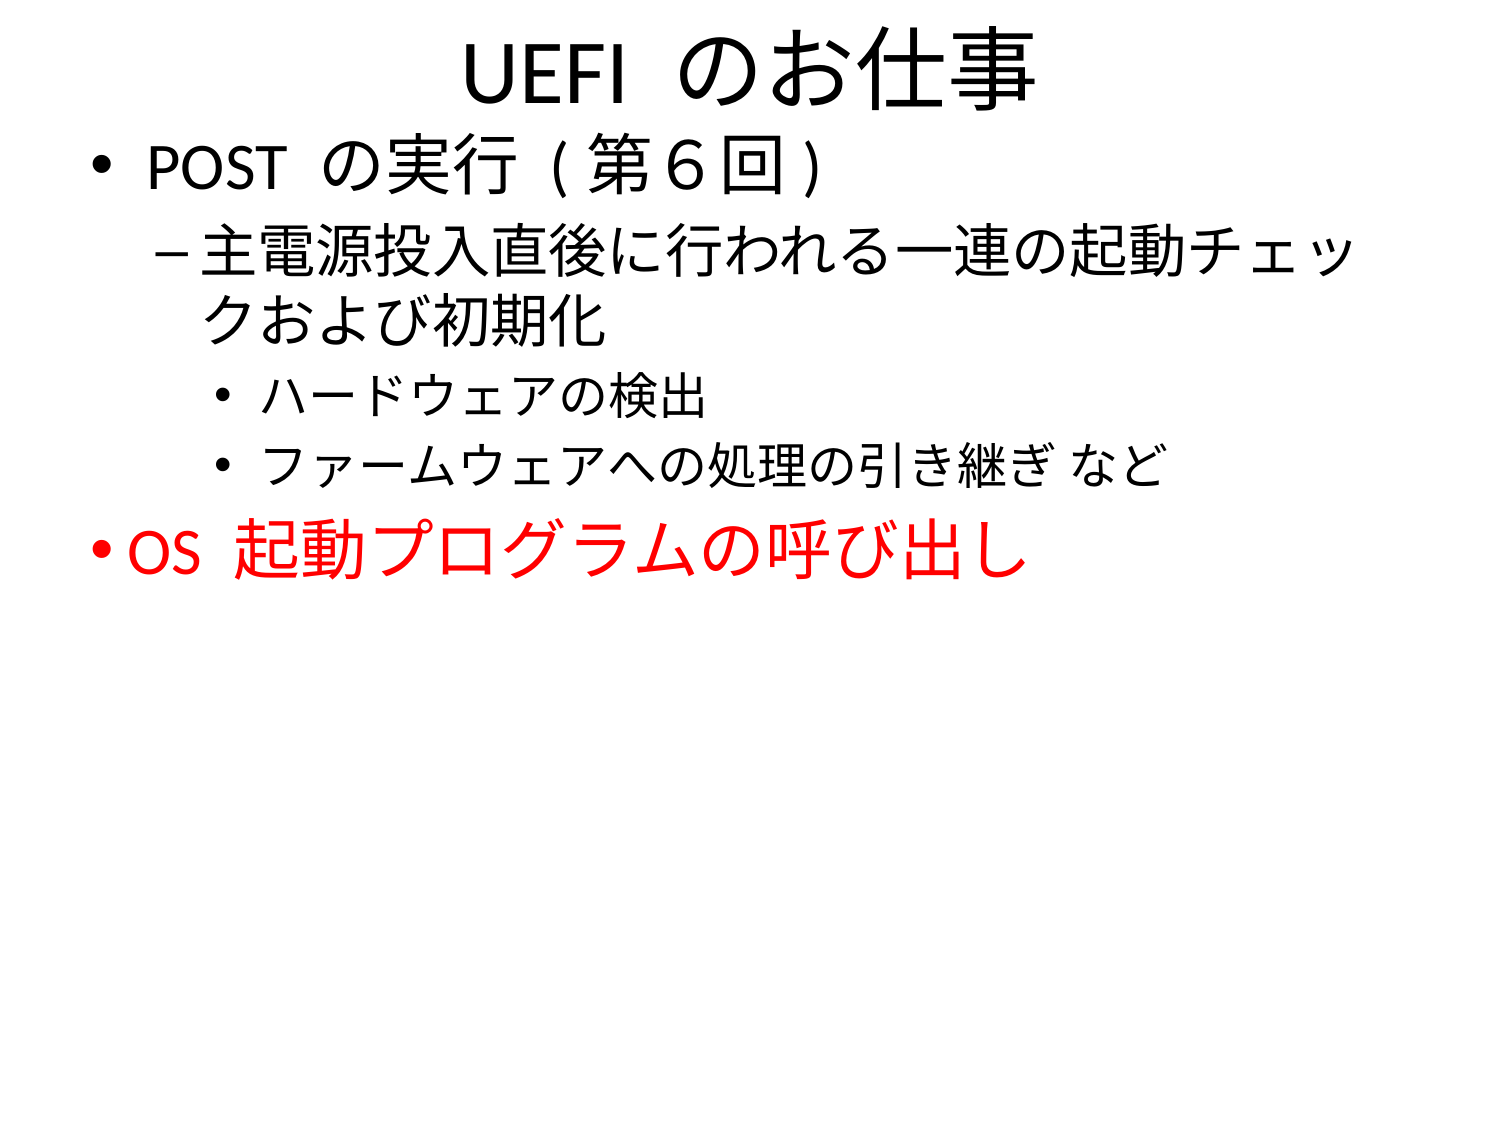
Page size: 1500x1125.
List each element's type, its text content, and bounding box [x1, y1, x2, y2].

list POST の実行 (第６回) 主電源投入直後に行われる一連の起動チェックおよび初期化 ハードウェアの検出 ファームウェアへの処理の引き継ぎ など OS 起動プログラムの呼び出し [75, 115, 1425, 858]
title UEFI のお仕事 [75, 0, 1425, 115]
